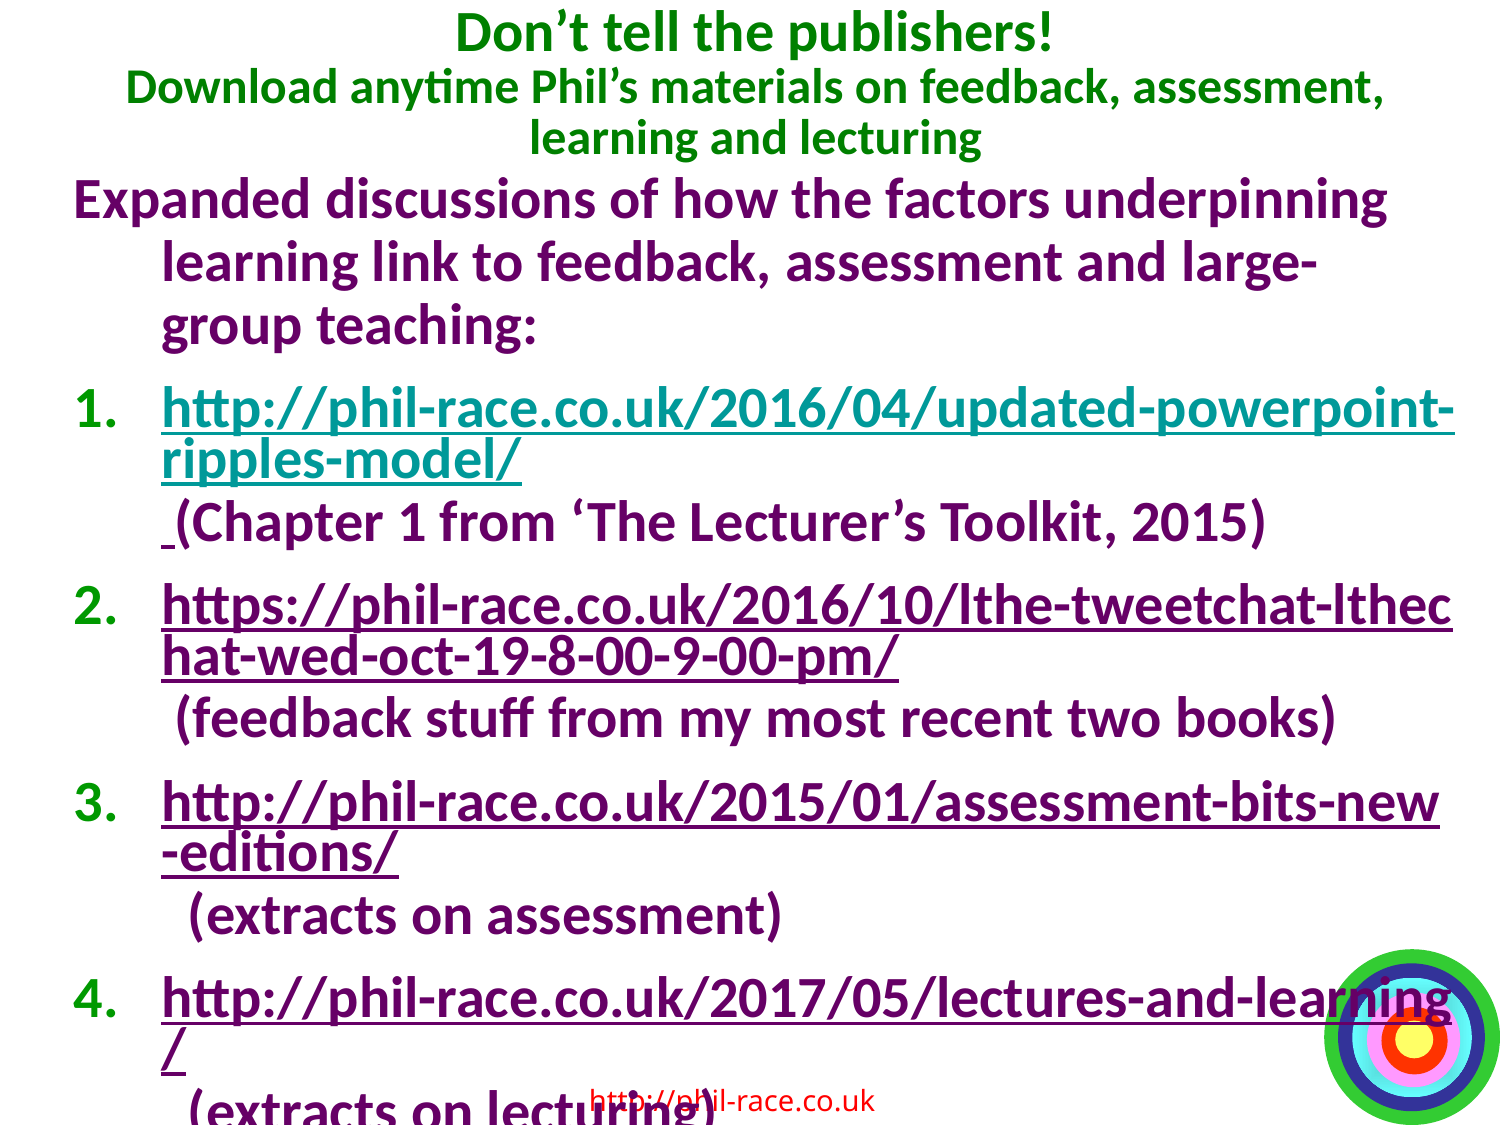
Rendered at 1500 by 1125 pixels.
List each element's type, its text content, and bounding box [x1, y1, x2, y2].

title Don’t tell the publishers! Download anytime Phil’s materials on feedback, assessment, learning and lecturing [40, 30, 1471, 138]
list Expanded discussions of how the factors underpinning learning link to feedback, assessment and large-group teaching: http://phil-race.co.uk/2016/04/updated-powerpoint-ripples-model/ (Chapter 1 from ‘The Lecturer’s Toolkit, 2015) https://phil-race.co.uk/2016/10/lthe-tweetchat-lthechat-wed-oct-19-8-00-9-00-pm/ (feedback stuff from my most recent two books) http://phil-race.co.uk/2015/01/assessment-bits-new-editions/ (extracts on assessment) http://phil-race.co.uk/2017/05/lectures-and-learning/ (extracts on lecturing) [58, 160, 1471, 963]
